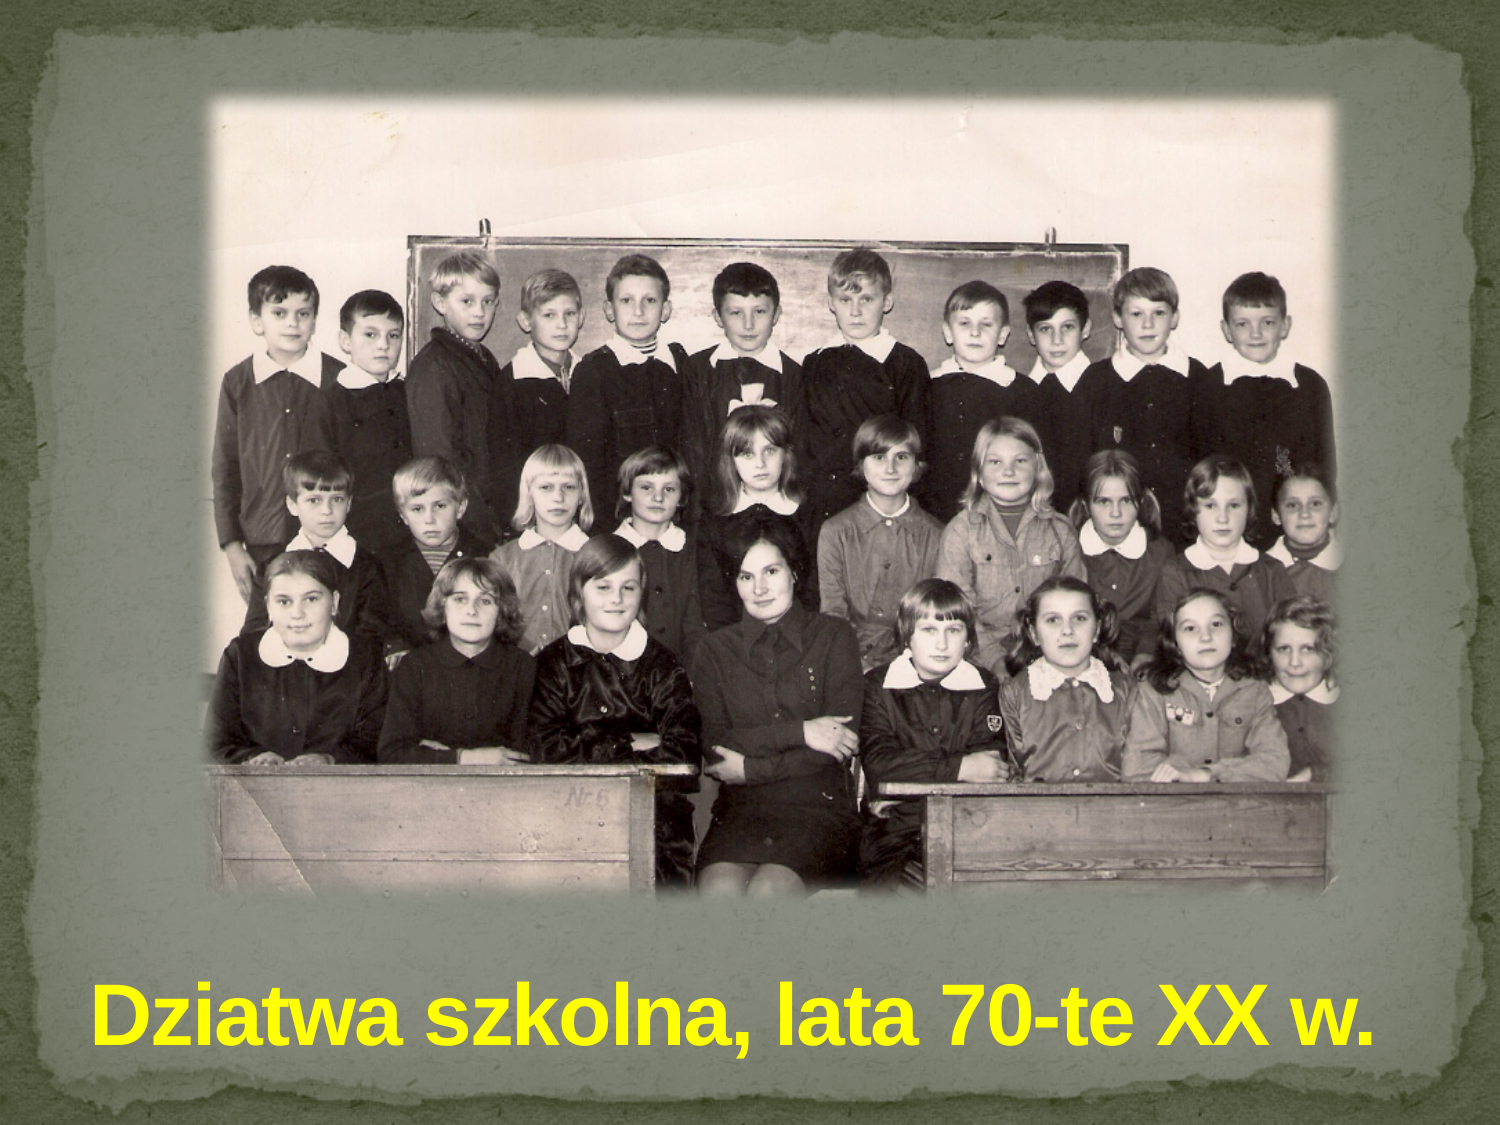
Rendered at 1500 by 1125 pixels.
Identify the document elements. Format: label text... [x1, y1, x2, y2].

title Dziatwa szkolna, lata 70-te XX w. [74, 893, 1425, 1071]
picture [195, 84, 1352, 905]
